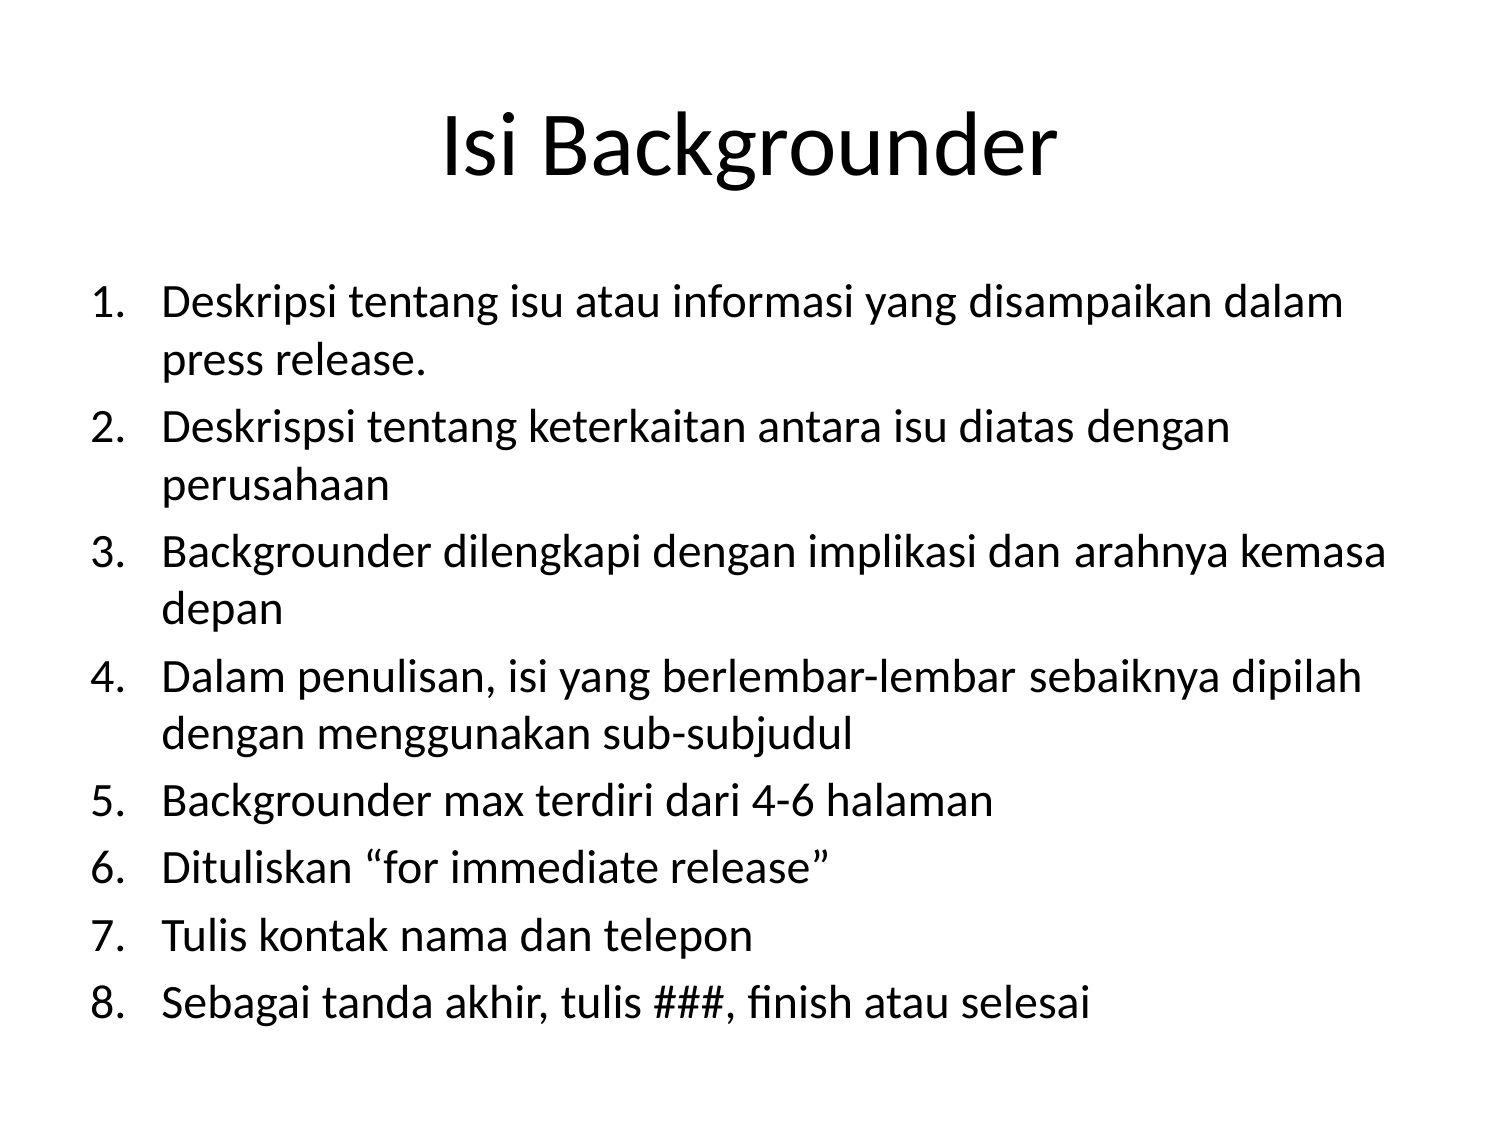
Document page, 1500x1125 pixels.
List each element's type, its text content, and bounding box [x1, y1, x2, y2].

list Deskripsi tentang isu atau informasi yang disampaikan dalam press release. Deskrispsi tentang keterkaitan antara isu diatas dengan perusahaan Backgrounder dilengkapi dengan implikasi dan arahnya kemasa depan Dalam penulisan, isi yang berlembar-lembar sebaiknya dipilah dengan menggunakan sub-subjudul Backgrounder max terdiri dari 4-6 halaman Dituliskan “for immediate release” Tulis kontak nama dan telepon Sebagai tanda akhir, tulis ###, finish atau selesai [75, 262, 1447, 1094]
title Isi Backgrounder [75, 45, 1425, 233]
